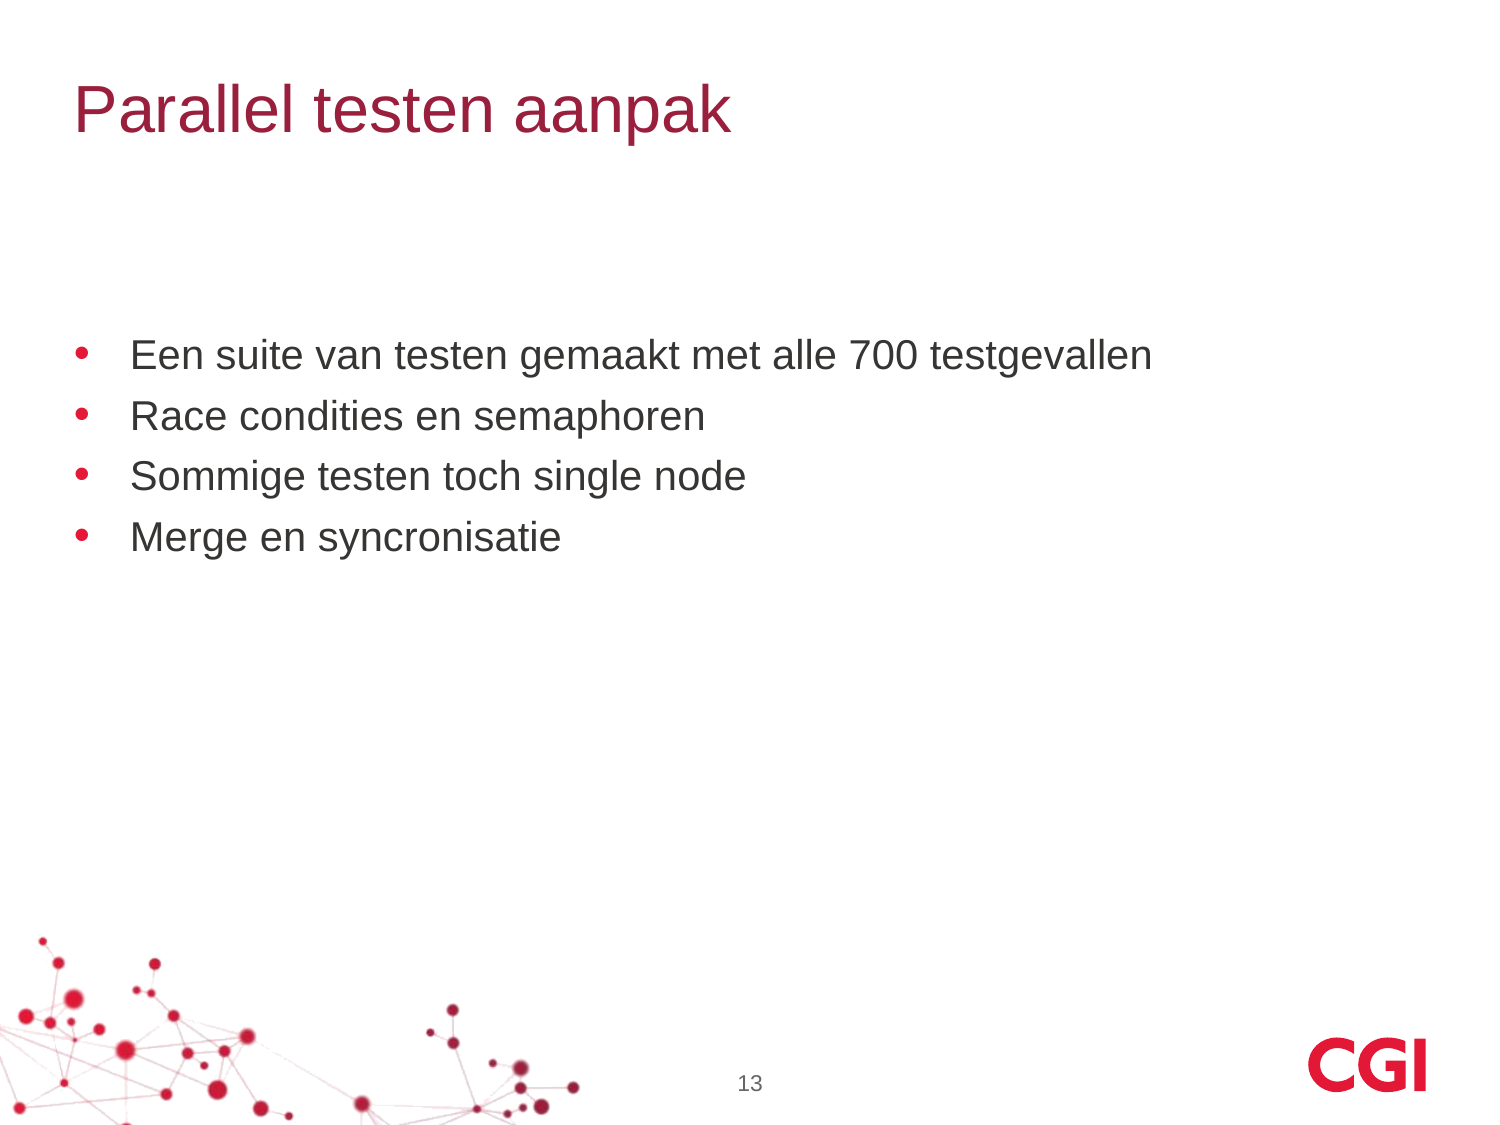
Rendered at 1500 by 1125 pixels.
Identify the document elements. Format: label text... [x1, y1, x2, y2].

list Een suite van testen gemaakt met alle 700 testgevallen Race condities en semaphoren Sommige testen toch single node Merge en syncronisatie [73, 207, 1428, 1010]
title Parallel testen aanpak [73, 30, 1425, 182]
slide_number 13 [686, 1068, 814, 1109]
picture [0, 908, 623, 1125]
